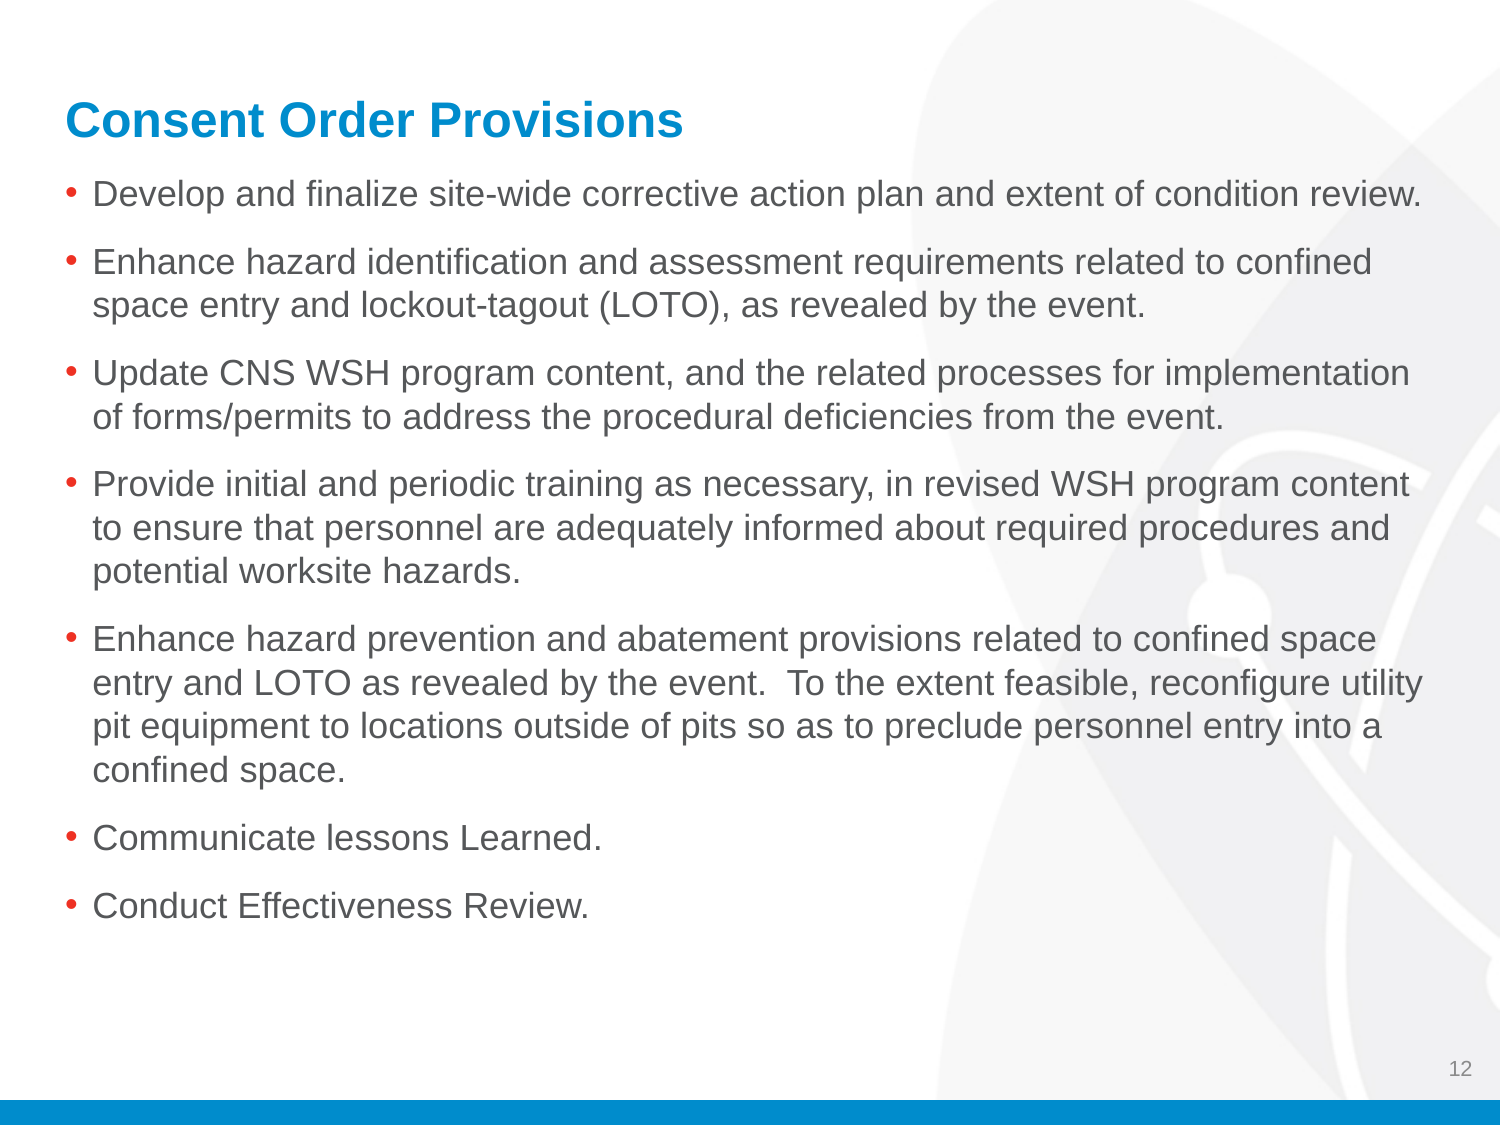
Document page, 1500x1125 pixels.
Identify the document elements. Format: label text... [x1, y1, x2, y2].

title Consent Order Provisions [50, 50, 1450, 148]
picture [0, 0, 1500, 1099]
slide_number 12 [1412, 1037, 1488, 1098]
list Develop and finalize site-wide corrective action plan and extent of condition review. Enhance hazard identification and assessment requirements related to confined space entry and lockout-tagout (LOTO), as revealed by the event. Update CNS WSH program content, and the related processes for implementation of forms/permits to address the procedural deficiencies from the event. Provide initial and periodic training as necessary, in revised WSH program content to ensure that personnel are adequately informed about required procedures and potential worksite hazards. Enhance hazard prevention and abatement provisions related to confined space entry and LOTO as revealed by the event. To the extent feasible, reconfigure utility pit equipment to locations outside of pits so as to preclude personnel entry into a confined space. Communicate lessons Learned. Conduct Effectiveness Review. [50, 162, 1450, 1000]
